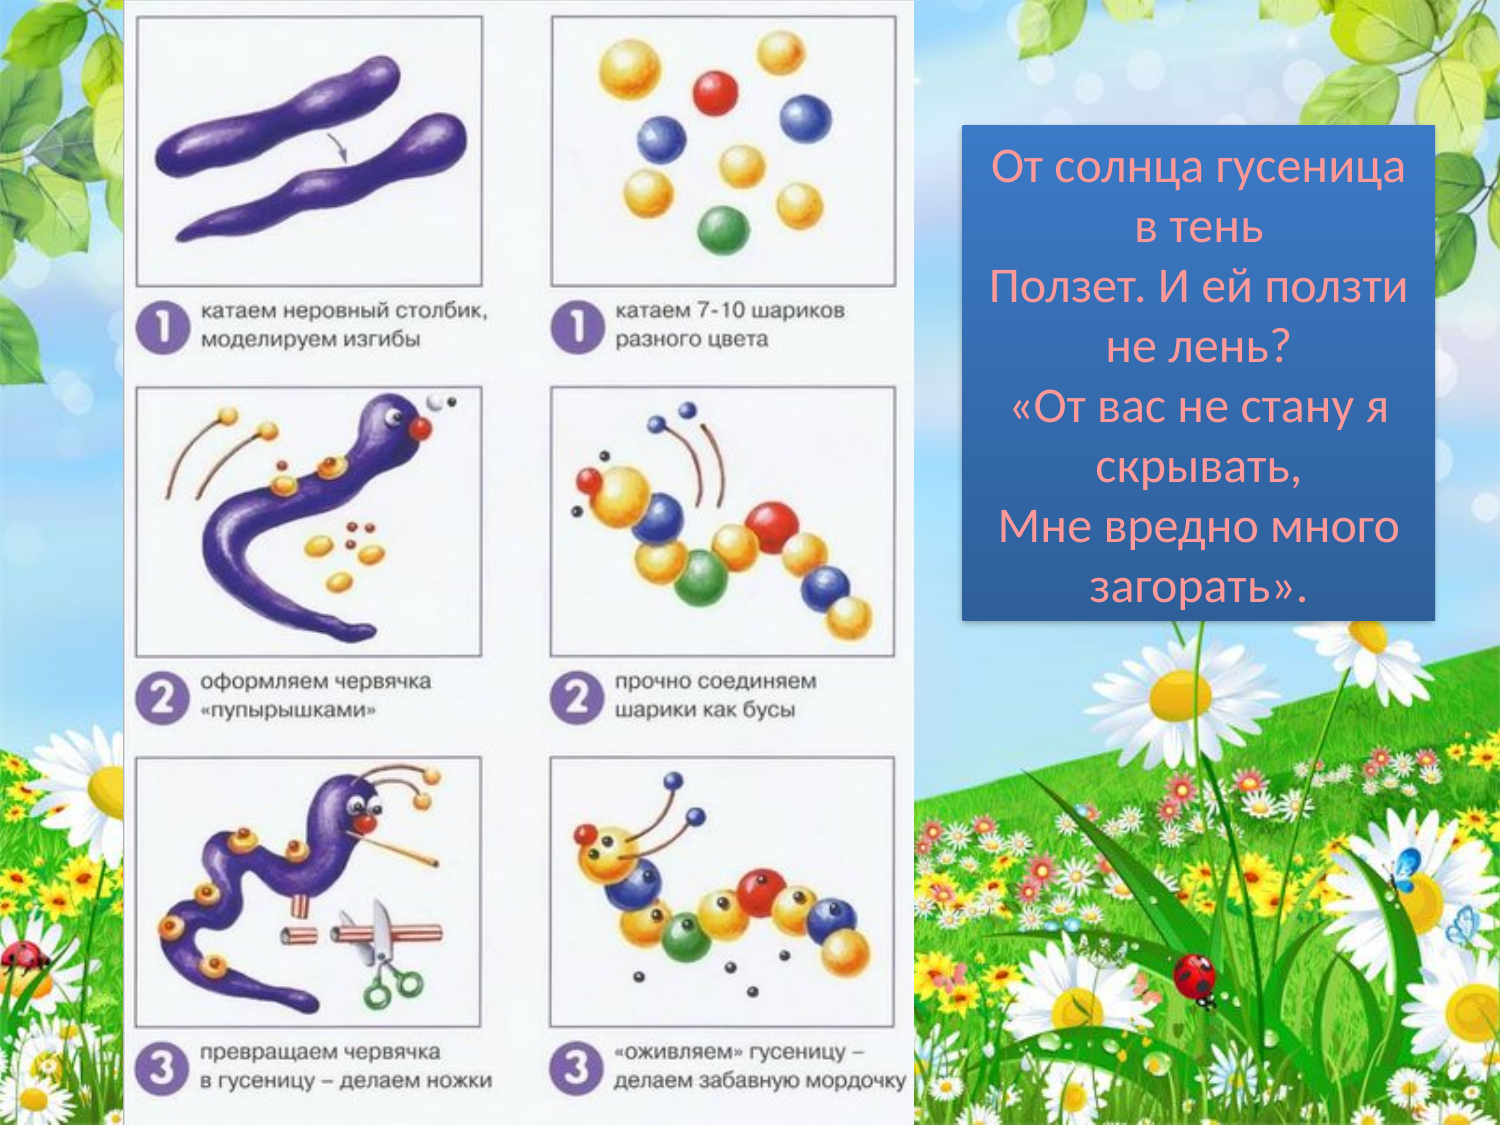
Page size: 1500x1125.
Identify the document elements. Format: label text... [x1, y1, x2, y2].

picture [0, 0, 1500, 1125]
text_box От солнца гусеница в тень Ползет. И ей ползти не лень? «От вас не стану я скрывать, Мне вредно много загорать». [962, 125, 1436, 621]
